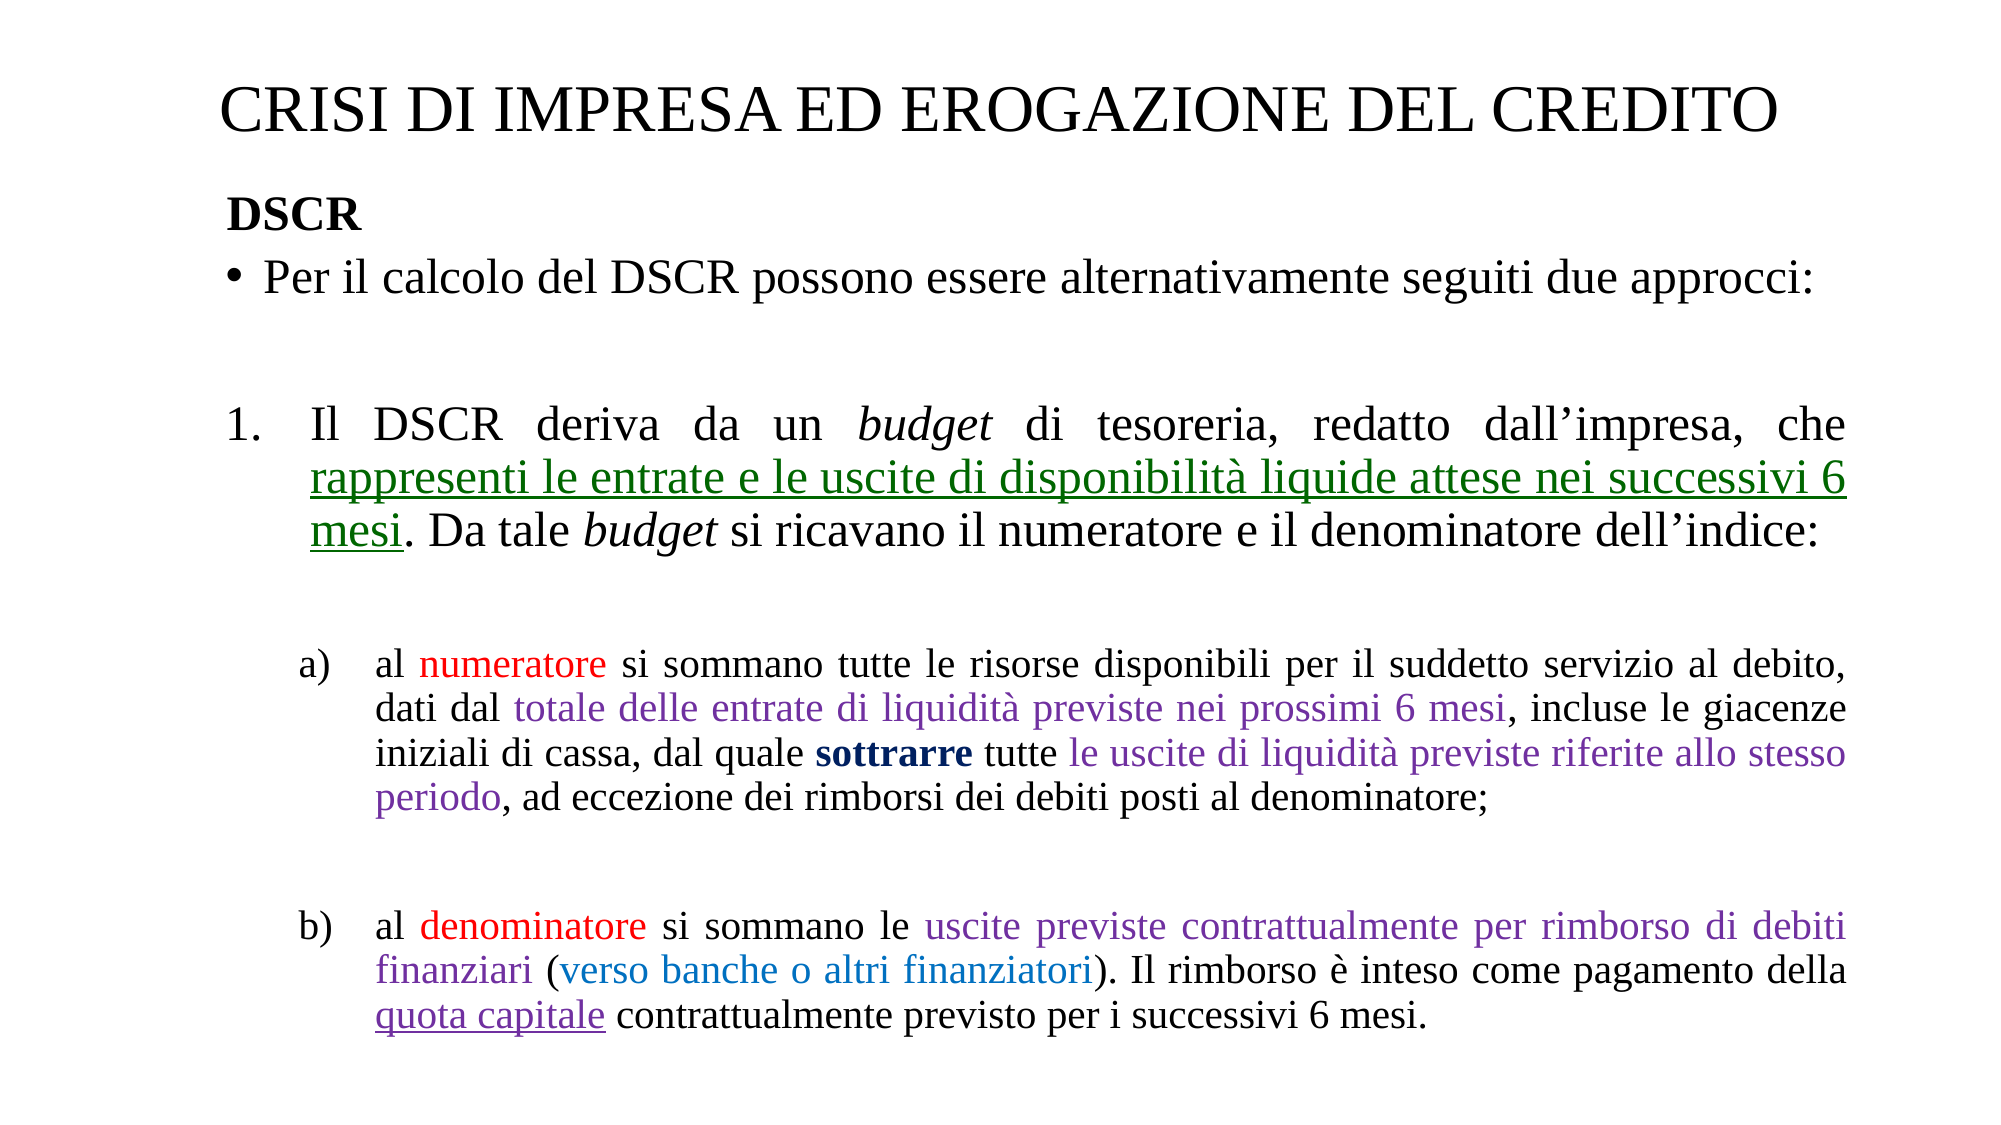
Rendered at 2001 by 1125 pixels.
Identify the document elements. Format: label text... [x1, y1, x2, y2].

list DSCR Per il calcolo del DSCR possono essere alternativamente seguiti due approcci: Il DSCR deriva da un budget di tesoreria, redatto dall’impresa, che rappresenti le entrate e le uscite di disponibilità liquide attese nei successivi 6 mesi. Da tale budget si ricavano il numeratore e il denominatore dell’indice: al numeratore si sommano tutte le risorse disponibili per il suddetto servizio al debito, dati dal totale delle entrate di liquidità previste nei prossimi 6 mesi, incluse le giacenze iniziali di cassa, dal quale sottrarre tutte le uscite di liquidità previste riferite allo stesso periodo, ad eccezione dei rimborsi dei debiti posti al denominatore; al denominatore si sommano le uscite previste contrattualmente per rimborso di debiti finanziari (verso banche o altri finanziatori). Il rimborso è inteso come pagamento della quota capitale contrattualmente previsto per i successivi 6 mesi. [137, 179, 1863, 1099]
title CRISI DI IMPRESA ED EROGAZIONE DEL CREDITO [137, 51, 1863, 169]
